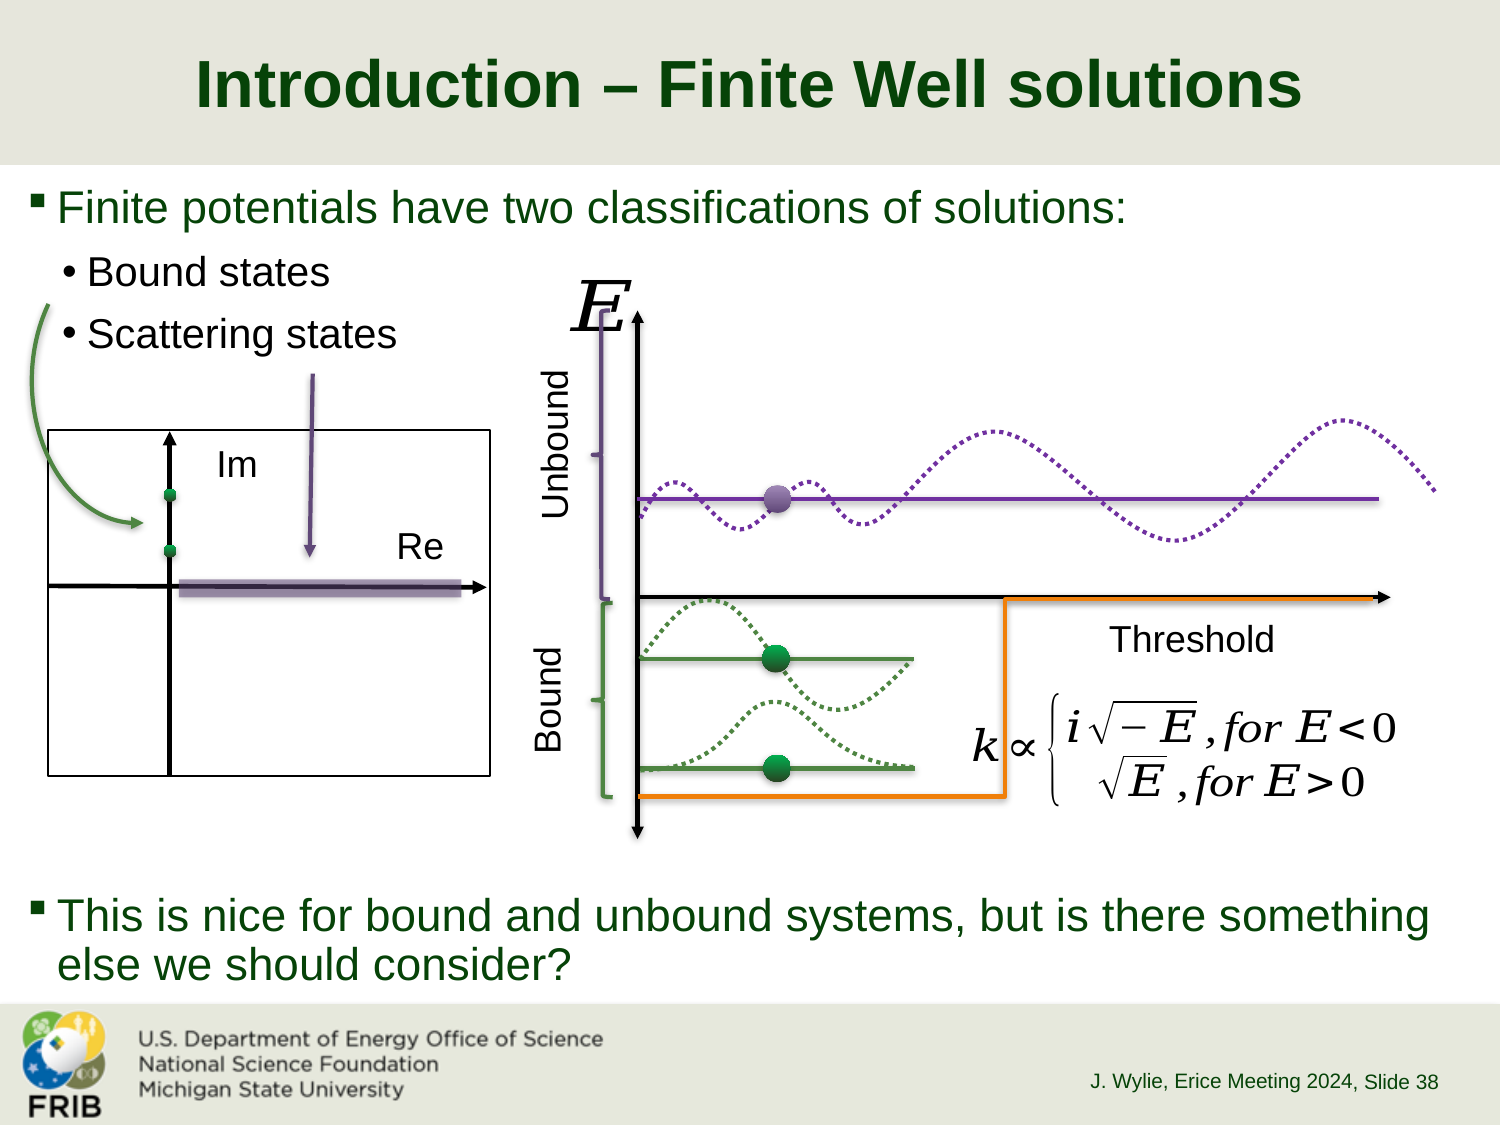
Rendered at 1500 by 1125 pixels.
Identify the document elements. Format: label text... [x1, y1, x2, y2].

picture [20, 1009, 110, 1121]
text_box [47, 429, 491, 777]
title Introduction – Finite Well solutions [11, 45, 1489, 127]
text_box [515, 269, 1437, 840]
picture [0, 0, 1500, 165]
text_box Finite potentials have two classifications of solutions: Bound states Scattering states This is nice for bound and unbound systems, but is there something else we should consider? [12, 177, 1488, 256]
slide_number , Slide 38 [1353, 1041, 1478, 1102]
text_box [309, 373, 313, 558]
picture [132, 1023, 611, 1107]
footer J. Wylie, Erice Meeting 2024 [657, 1041, 1353, 1102]
text_box [29, 303, 140, 448]
